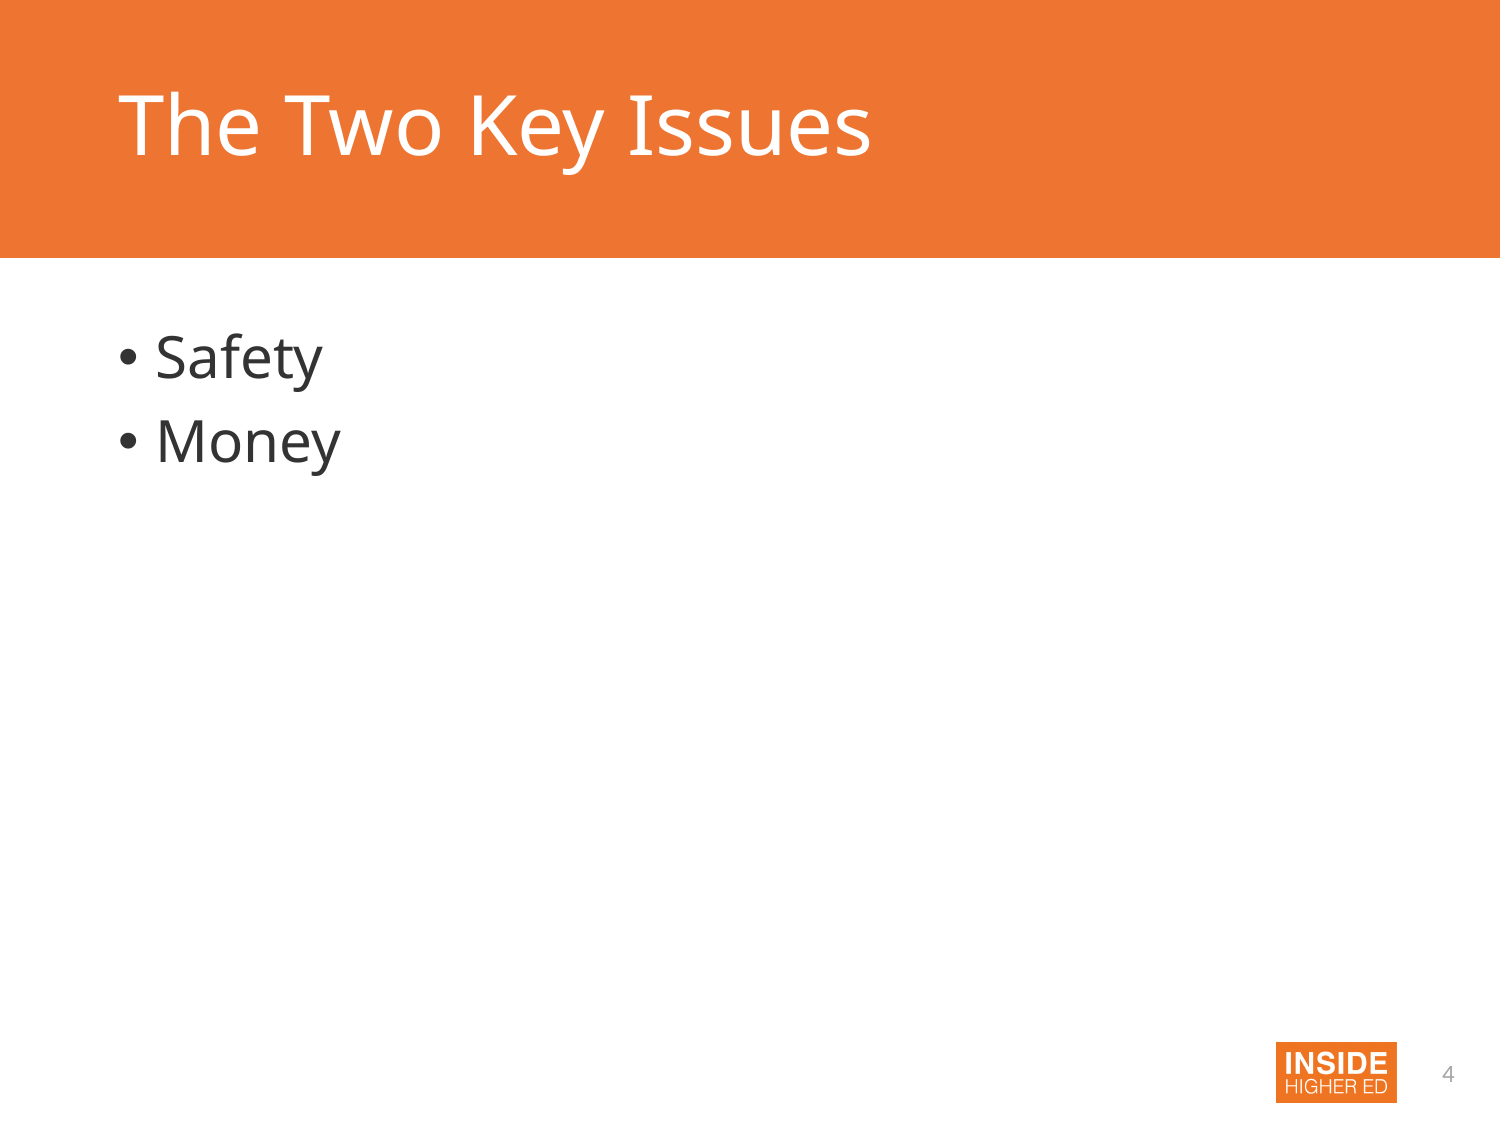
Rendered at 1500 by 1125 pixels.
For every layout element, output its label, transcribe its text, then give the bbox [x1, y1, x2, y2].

title The Two Key Issues [103, 0, 1397, 256]
list Safety Money [103, 321, 1397, 992]
picture [1276, 1042, 1397, 1103]
